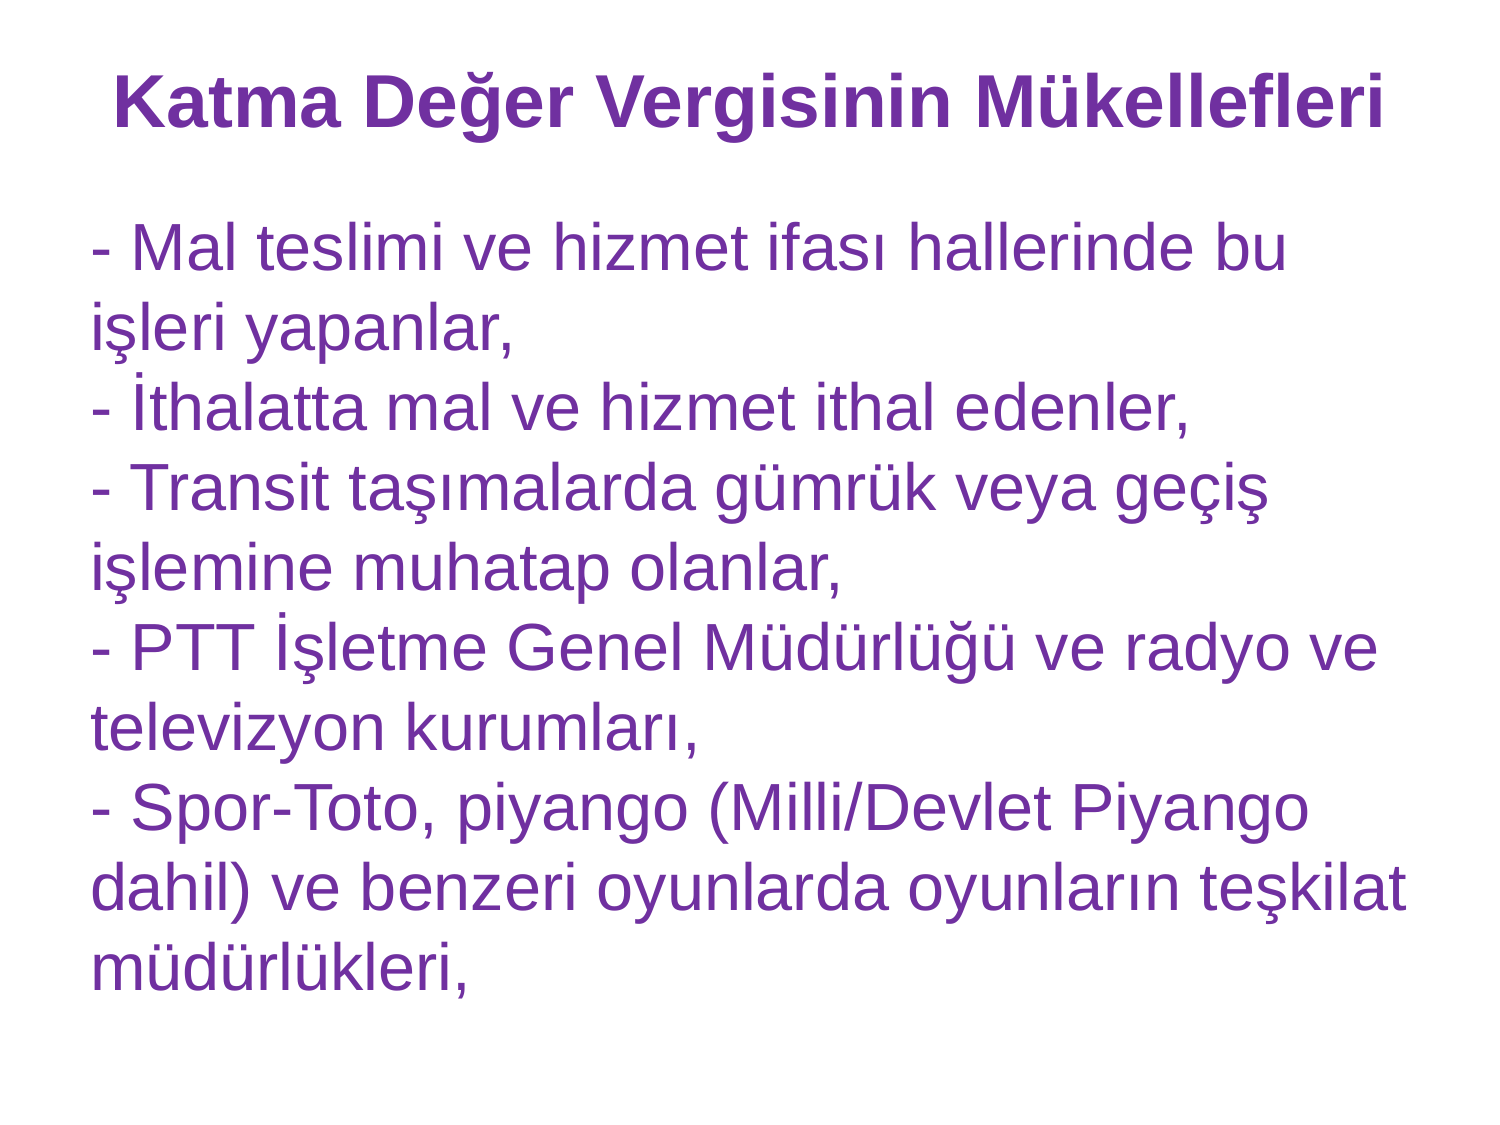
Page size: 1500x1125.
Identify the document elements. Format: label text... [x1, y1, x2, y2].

list - Mal teslimi ve hizmet ifası hallerinde bu işleri yapanlar, - İthalatta mal ve hizmet ithal edenler, - Transit taşımalarda gümrük veya geçiş işlemine muhatap olanlar, - PTT İşletme Genel Müdürlüğü ve radyo ve televizyon kurumları, - Spor-Toto, piyango (Milli/Devlet Piyango dahil) ve benzeri oyunlarda oyunların teşkilat müdürlükleri, [75, 196, 1425, 1005]
title Katma Değer Vergisinin Mükellefleri [75, 45, 1425, 149]
